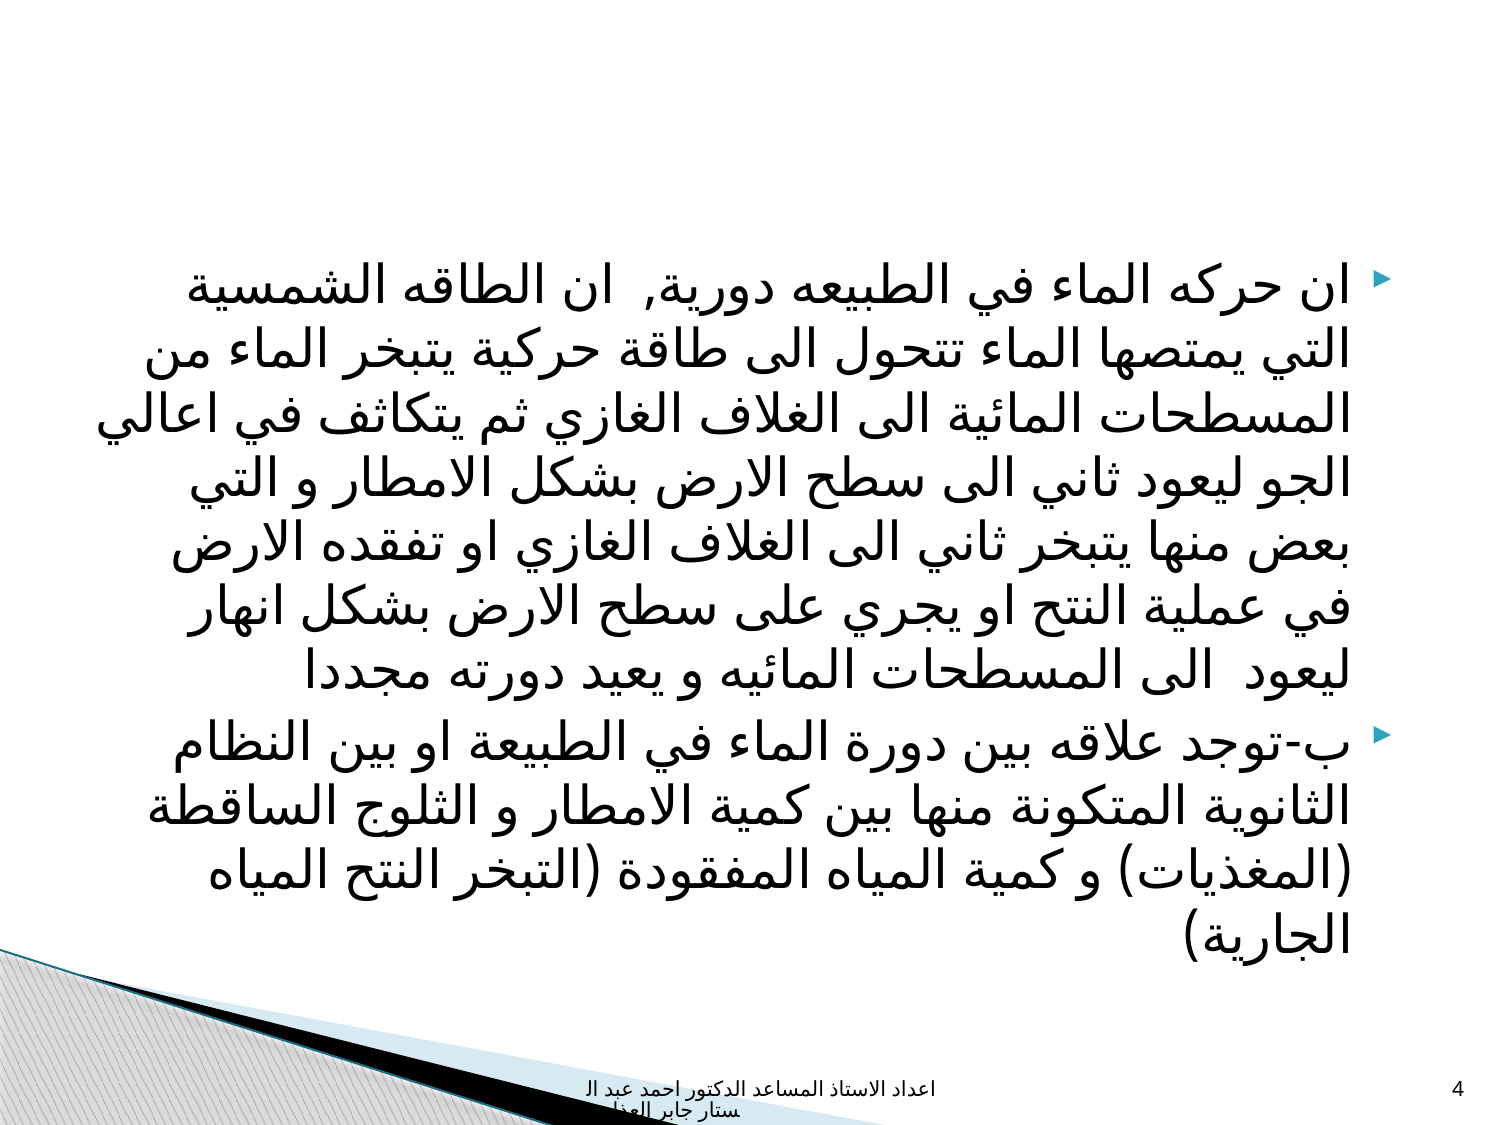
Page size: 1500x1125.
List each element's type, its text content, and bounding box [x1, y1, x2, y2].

slide_number 4 [1418, 1051, 1479, 1112]
list ان حركه الماء في الطبيعه دورية, ان الطاقه الشمسية التي يمتصها الماء تتحول الى طاقة حركية يتبخر الماء من المسطحات المائية الى الغلاف الغازي ثم يتكاثف في اعالي الجو ليعود ثاني الى سطح الارض بشكل الامطار و التي بعض منها يتبخر ثاني الى الغلاف الغازي او تفقده الارض في عملية النتح او يجري على سطح الارض بشكل انهار ليعود الى المسطحات المائيه و يعيد دورته مجددا ب‌- توجد علاقه بين دورة الماء في الطبيعة او بين النظام الثانوية المتكونة منها بين كمية الامطار و الثلوج الساقطة (المغذيات) و كمية المياه المفقودة (التبخر النتح المياه الجارية) [75, 243, 1425, 986]
footer اعداد الاستاذ المساعد الدكتور احمد عبد الستار جابر العذاري [718, 1051, 1105, 1112]
